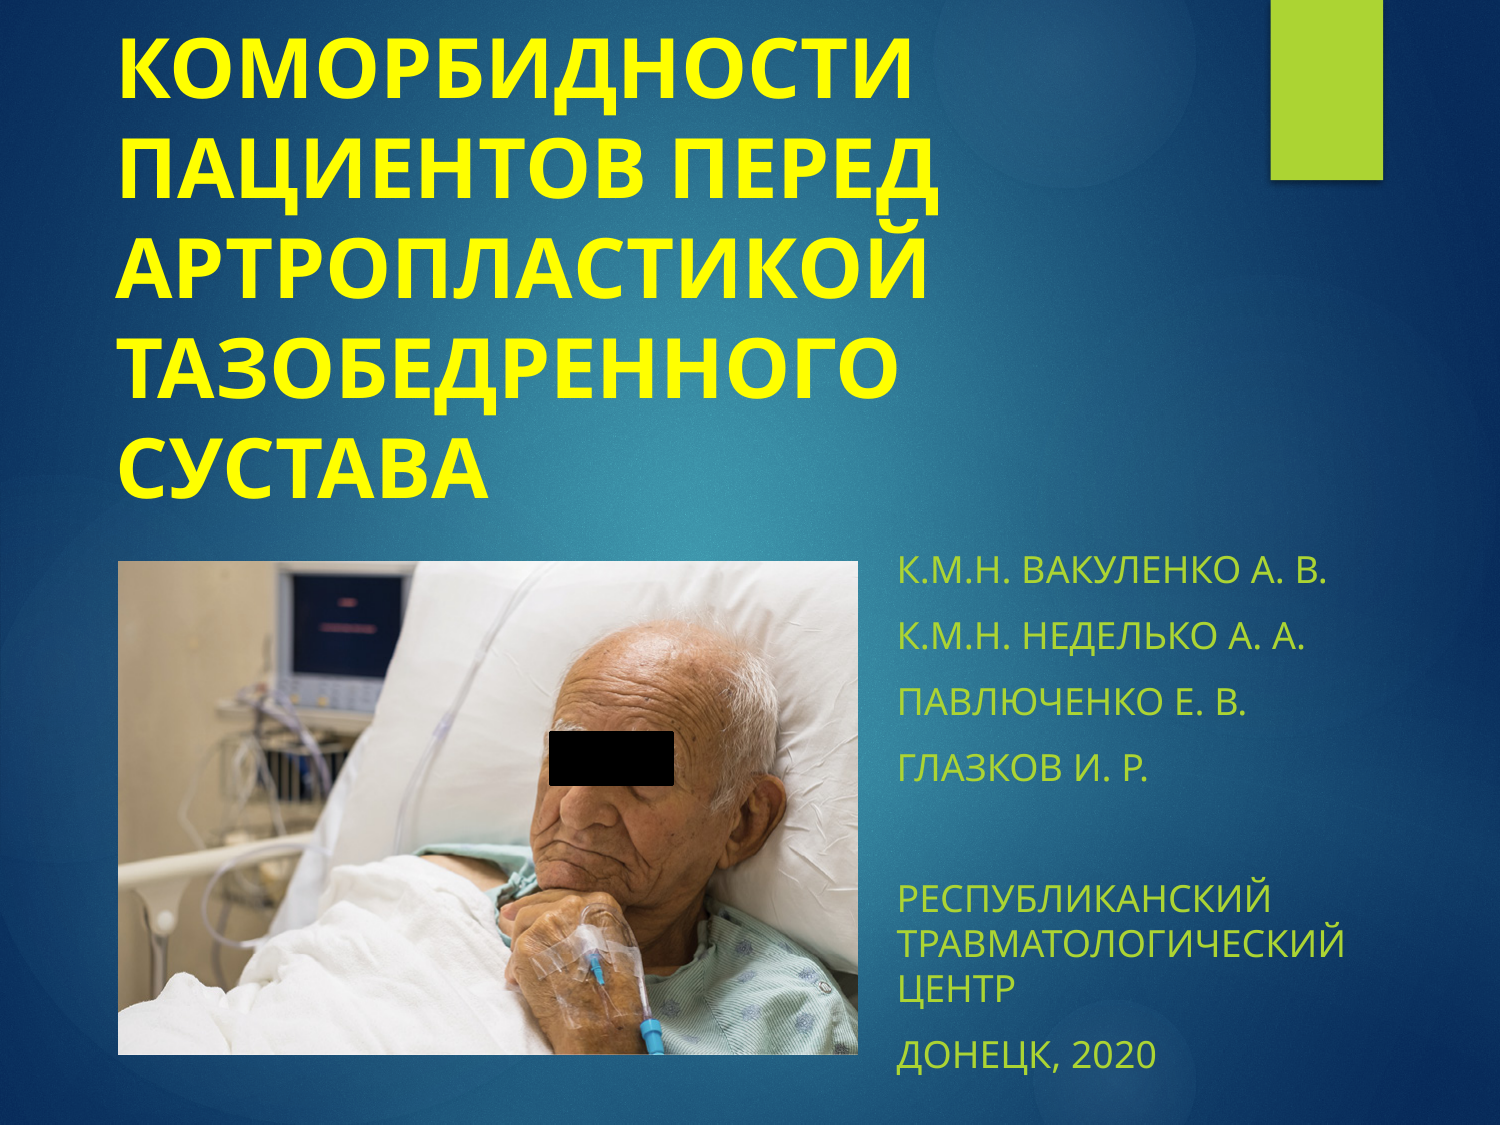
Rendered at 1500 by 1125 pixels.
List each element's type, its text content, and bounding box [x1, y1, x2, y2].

title АНАЛИЗ КОМОРБИДНОСТИ ПАЦИЕНТОВ ПЕРЕД АРТРОПЛАСТИКОЙ ТАЗОБЕДРЕННОГО СУСТАВА [100, 0, 1311, 523]
picture [118, 560, 858, 1055]
subtitle К.м.н. Вакуленко А. В. К.м.н. Неделько А. а. Павлюченко Е. В. Глазков И. Р. Республиканский травматологический центр Донецк, 2020 [881, 538, 1457, 1031]
